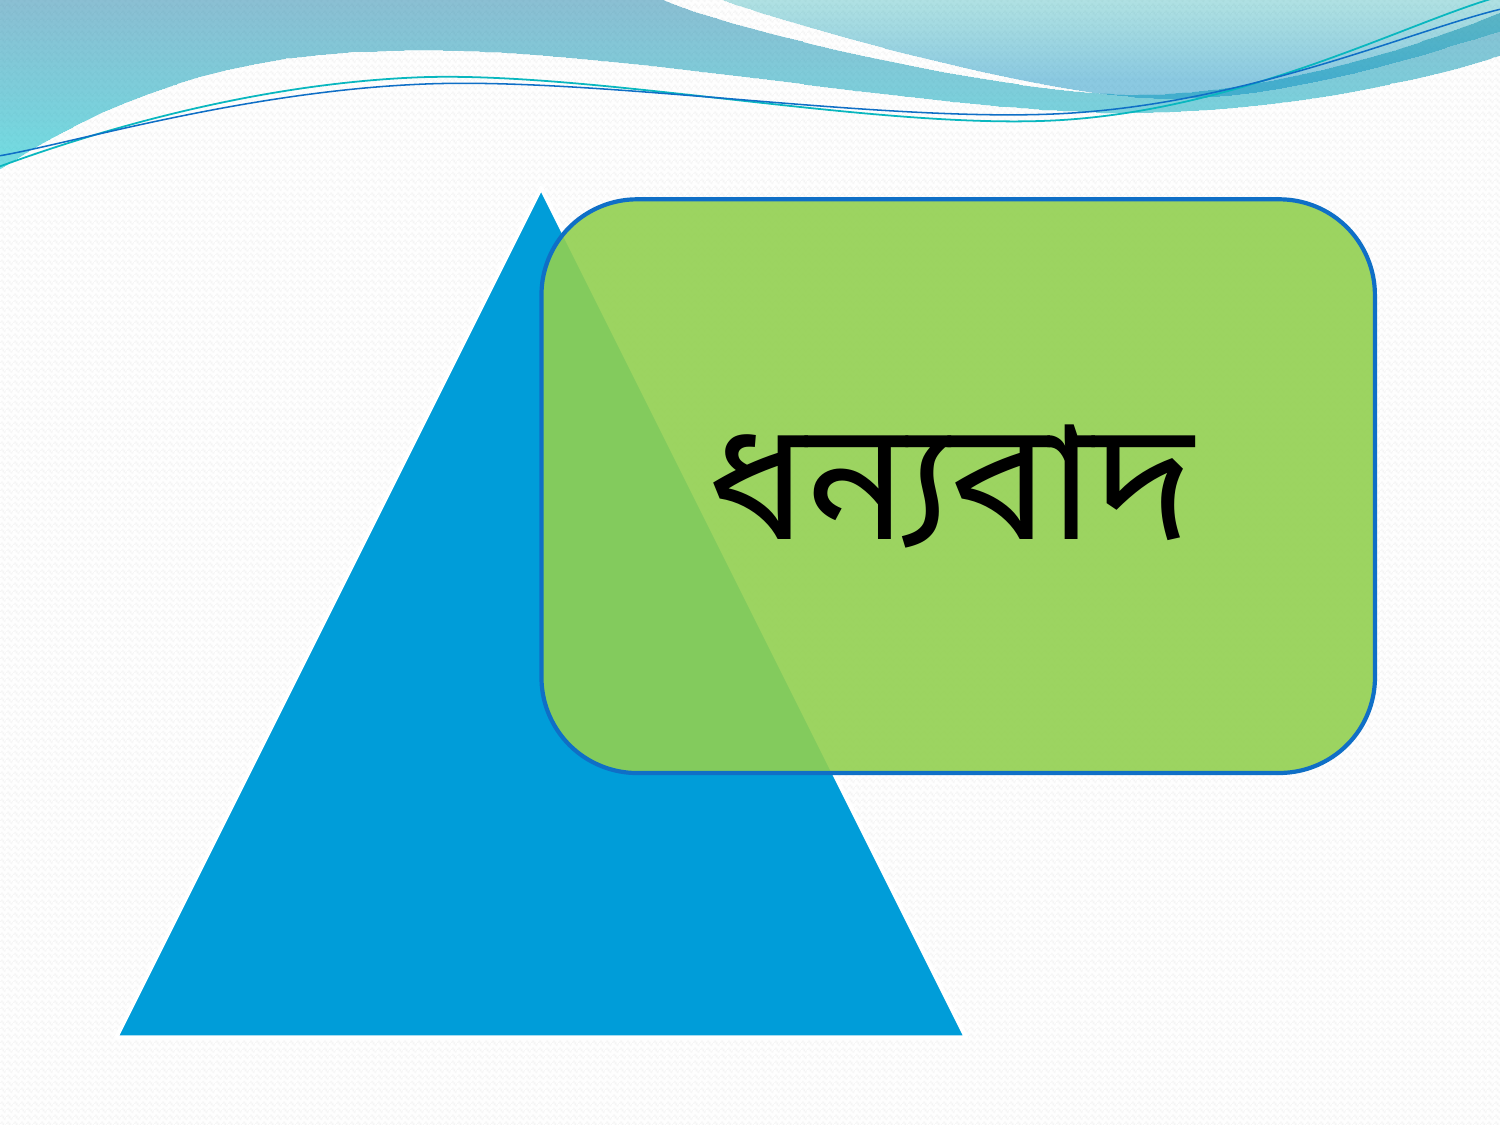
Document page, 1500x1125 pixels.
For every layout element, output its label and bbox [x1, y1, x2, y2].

text_box [99, 187, 1388, 1038]
